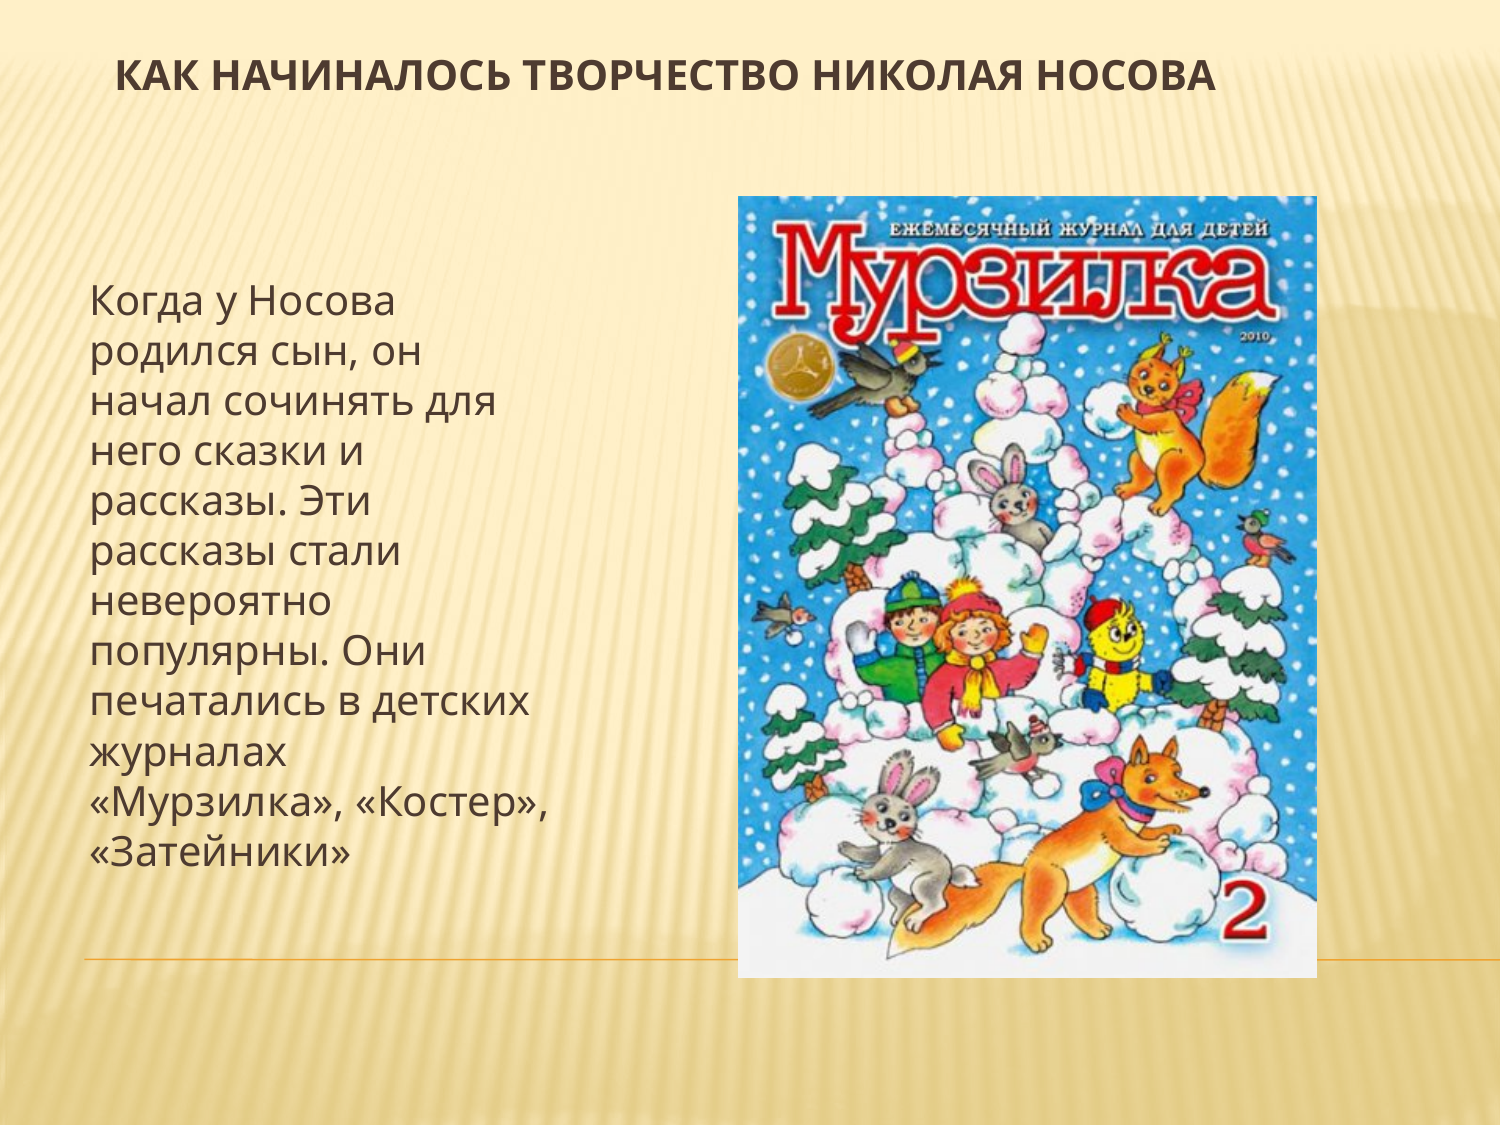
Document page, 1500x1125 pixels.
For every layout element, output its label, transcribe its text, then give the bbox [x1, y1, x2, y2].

title Как начиналось творчество Николая Носова [100, 30, 1488, 117]
list Когда у Носова родился сын, он начал сочинять для него сказки и рассказы. Эти рассказы стали невероятно популярны. Они печатались в детских журналах «Мурзилка», «Костер», «Затейники» [75, 99, 569, 888]
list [737, 196, 1317, 978]
